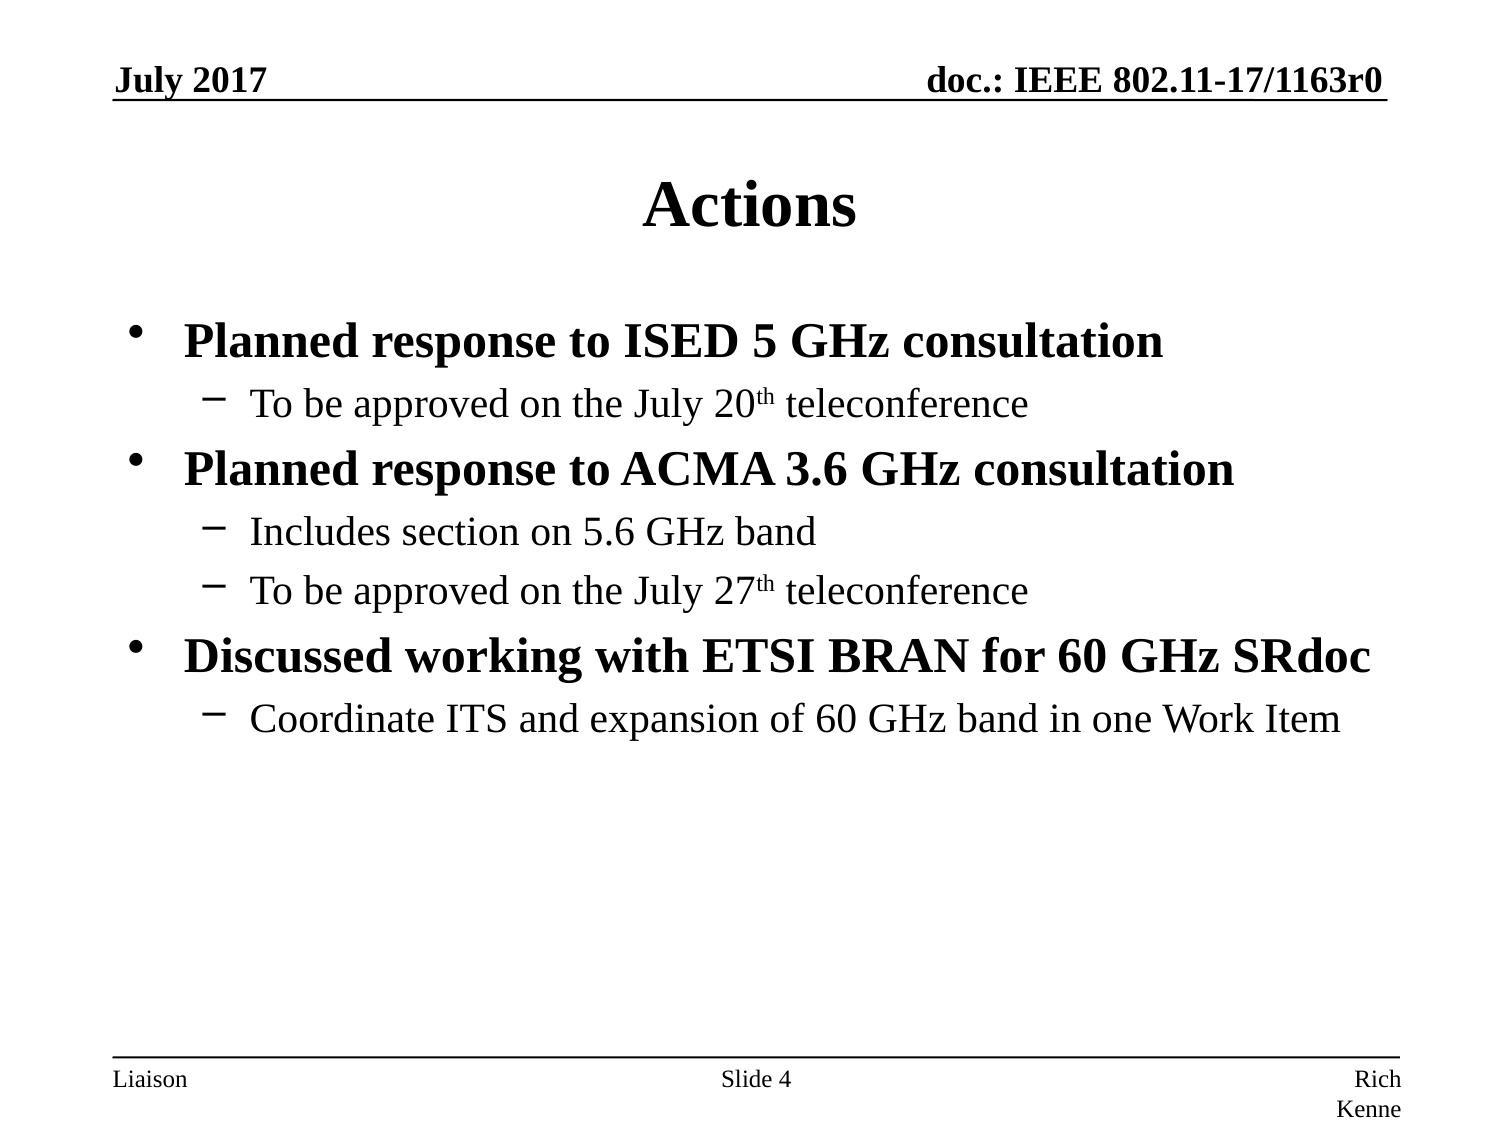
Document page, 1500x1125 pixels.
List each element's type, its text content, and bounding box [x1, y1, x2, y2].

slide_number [114, 54, 316, 101]
slide_number Slide 4 [712, 1061, 800, 1093]
list Planned response to ISED 5 GHz consultation To be approved on the July 20th teleconference Planned response to ACMA 3.6 GHz consultation Includes section on 5.6 GHz band To be approved on the July 27th teleconference Discussed working with ETSI BRAN for 60 GHz SRdoc Coordinate ITS and expansion of 60 GHz band in one Work Item [112, 299, 1388, 1063]
footer Rich Kennedy, HP Enterprise [1324, 1061, 1402, 1093]
title Actions [112, 112, 1388, 288]
